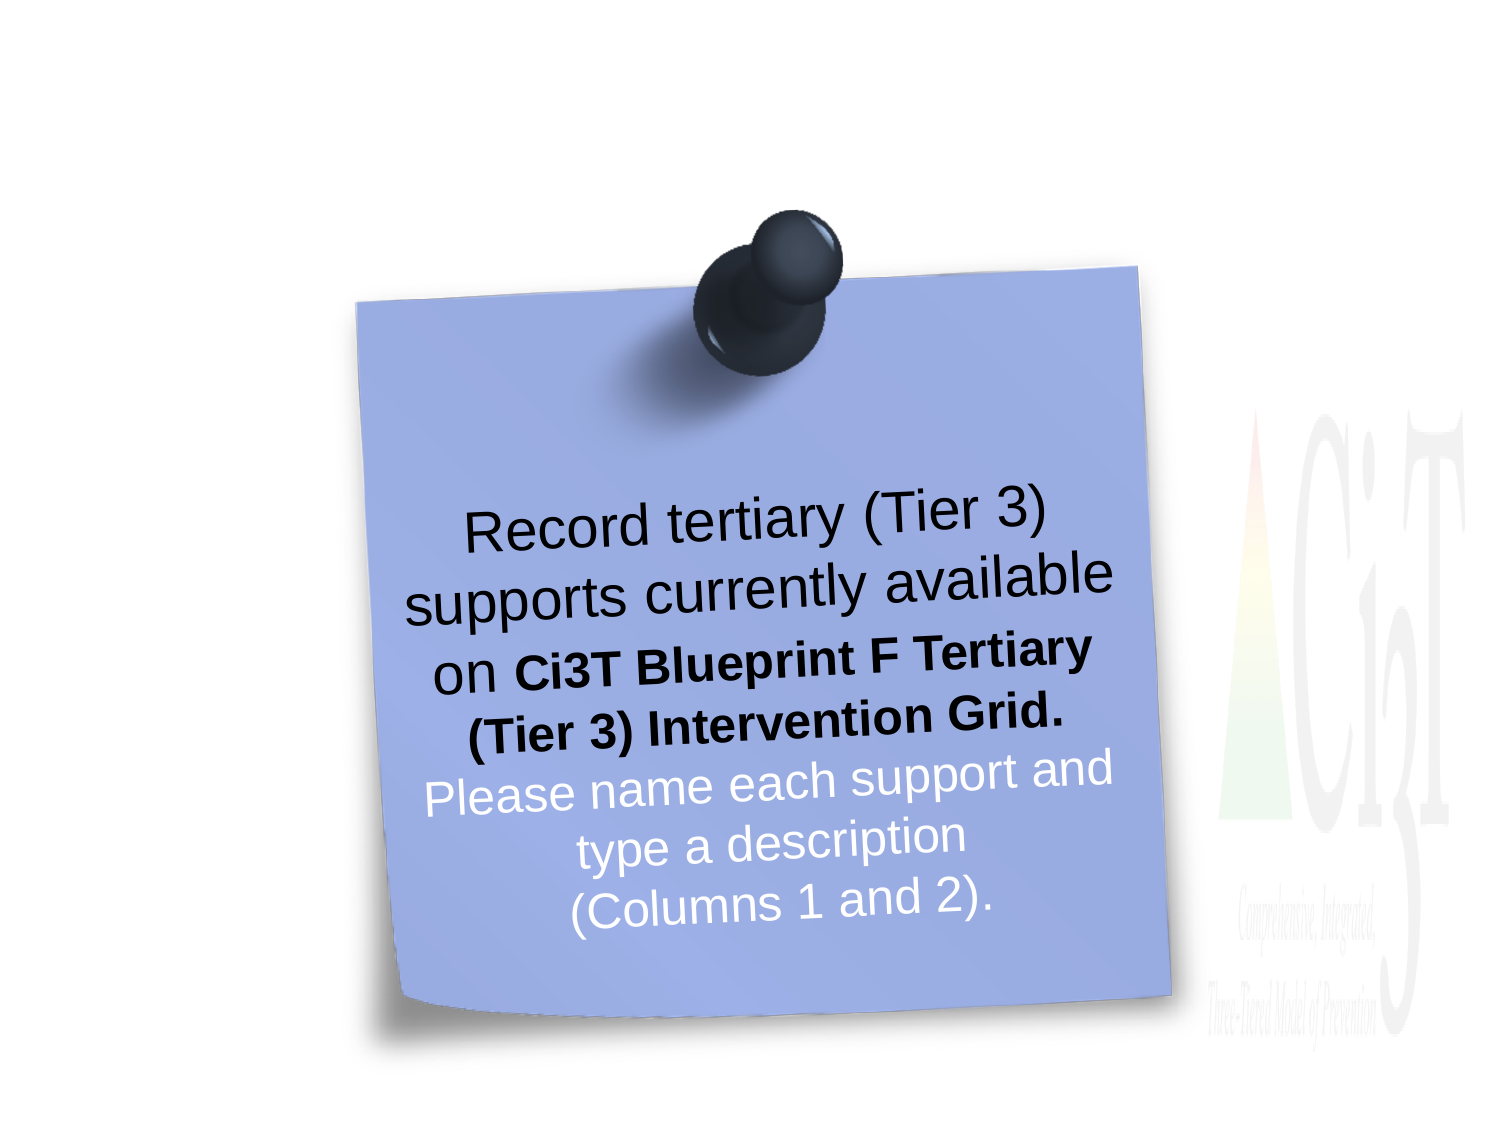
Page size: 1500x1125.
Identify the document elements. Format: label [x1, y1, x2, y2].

text_box [319, 212, 1194, 1063]
